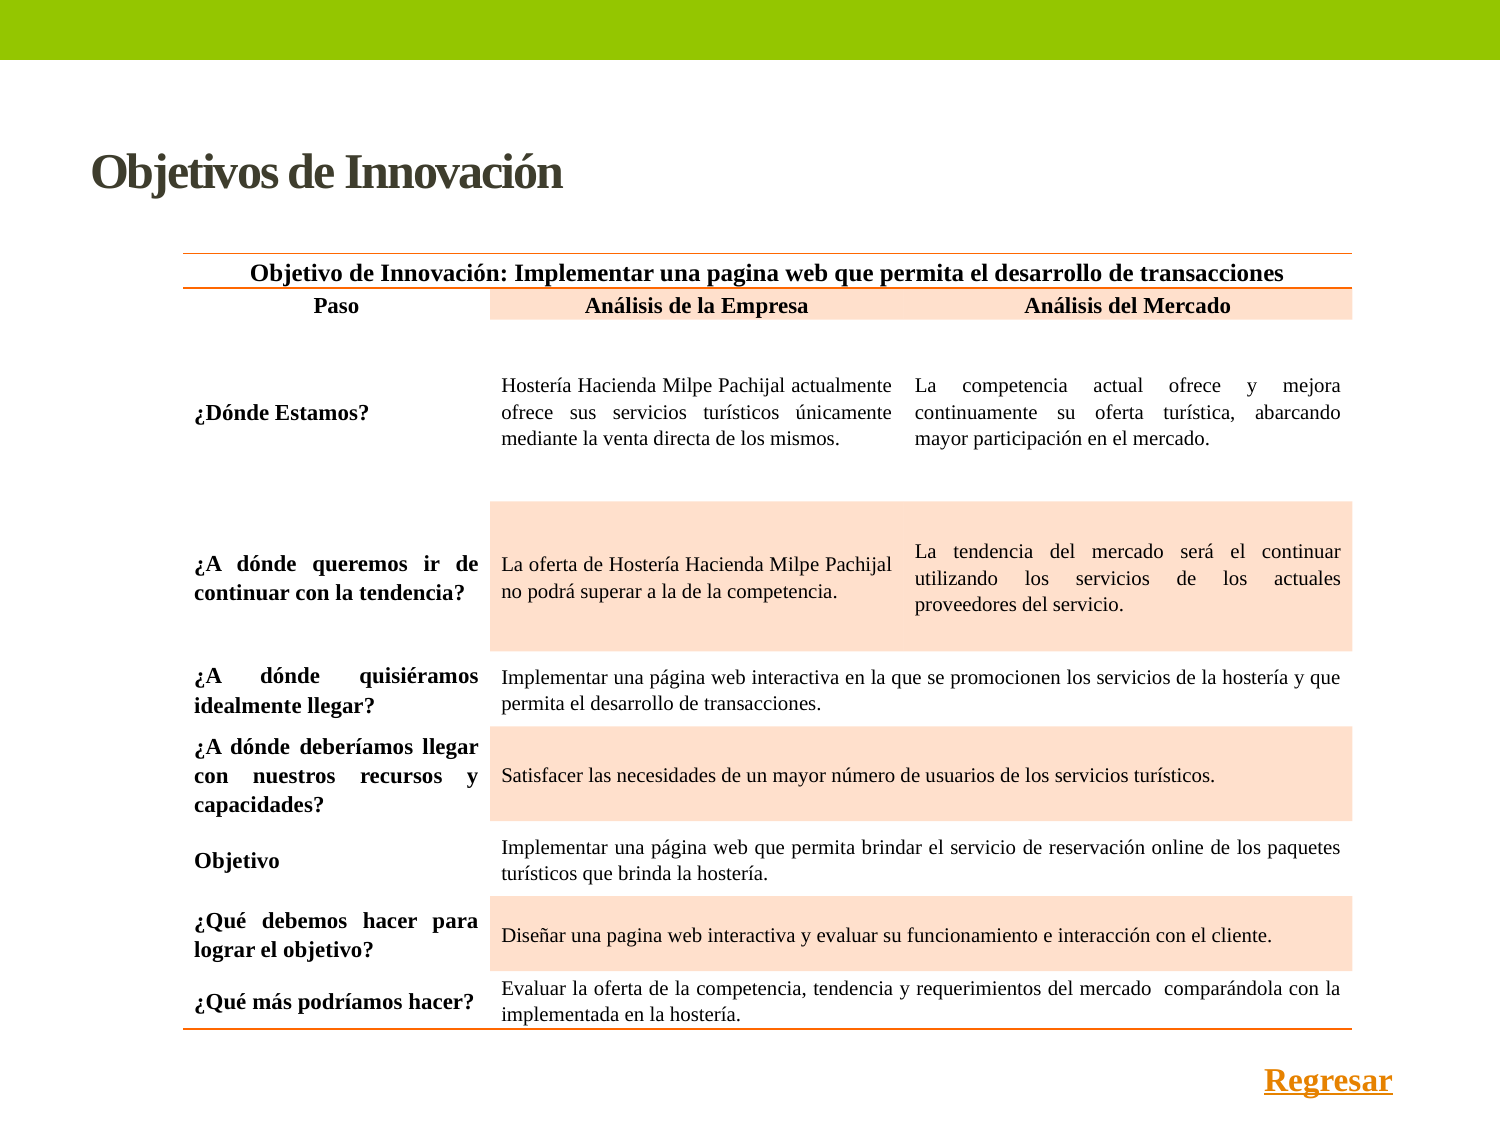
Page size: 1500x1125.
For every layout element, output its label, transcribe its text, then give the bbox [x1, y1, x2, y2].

table_cell Evaluar la oferta de la competencia, tendencia y requerimientos del mercado comparándola con la implementada en la hostería. [490, 971, 1352, 1028]
table_cell Objetivo [183, 821, 490, 896]
text_box Regresar [1246, 1050, 1412, 1105]
table_cell Paso [183, 289, 490, 320]
table_cell La tendencia del mercado será el continuar utilizando los servicios de los actuales proveedores del servicio. [903, 501, 1352, 651]
table_cell Implementar una página web interactiva en la que se promocionen los servicios de la hostería y que permita el desarrollo de transacciones. [490, 651, 1352, 726]
table_cell La competencia actual ofrece y mejora continuamente su oferta turística, abarcando mayor participación en el mercado. [903, 320, 1352, 501]
table_cell Análisis del Mercado [903, 289, 1352, 320]
table_cell ¿A dónde queremos ir de continuar con la tendencia? [183, 501, 490, 651]
title Objetivos de Innovación [75, 87, 1425, 250]
table_cell ¿Dónde Estamos? [183, 320, 490, 501]
table_header Objetivo de Innovación: Implementar una pagina web que permita el desarrollo de transacciones [183, 254, 1352, 287]
table_cell Satisfacer las necesidades de un mayor número de usuarios de los servicios turísticos. [490, 726, 1352, 821]
table_cell Implementar una página web que permita brindar el servicio de reservación online de los paquetes turísticos que brinda la hostería. [490, 821, 1352, 896]
table_cell La oferta de Hostería Hacienda Milpe Pachijal no podrá superar a la de la competencia. [490, 501, 903, 651]
table_cell Diseñar una pagina web interactiva y evaluar su funcionamiento e interacción con el cliente. [490, 896, 1352, 971]
table_cell ¿Qué debemos hacer para lograr el objetivo? [183, 896, 490, 971]
table_cell Análisis de la Empresa [490, 289, 903, 320]
table_cell ¿Qué más podríamos hacer? [183, 971, 490, 1028]
table_cell Hostería Hacienda Milpe Pachijal actualmente ofrece sus servicios turísticos únicamente mediante la venta directa de los mismos. [490, 320, 903, 501]
table_cell ¿A dónde quisiéramos idealmente llegar? [183, 651, 490, 726]
table_cell ¿A dónde deberíamos llegar con nuestros recursos y capacidades? [183, 726, 490, 821]
